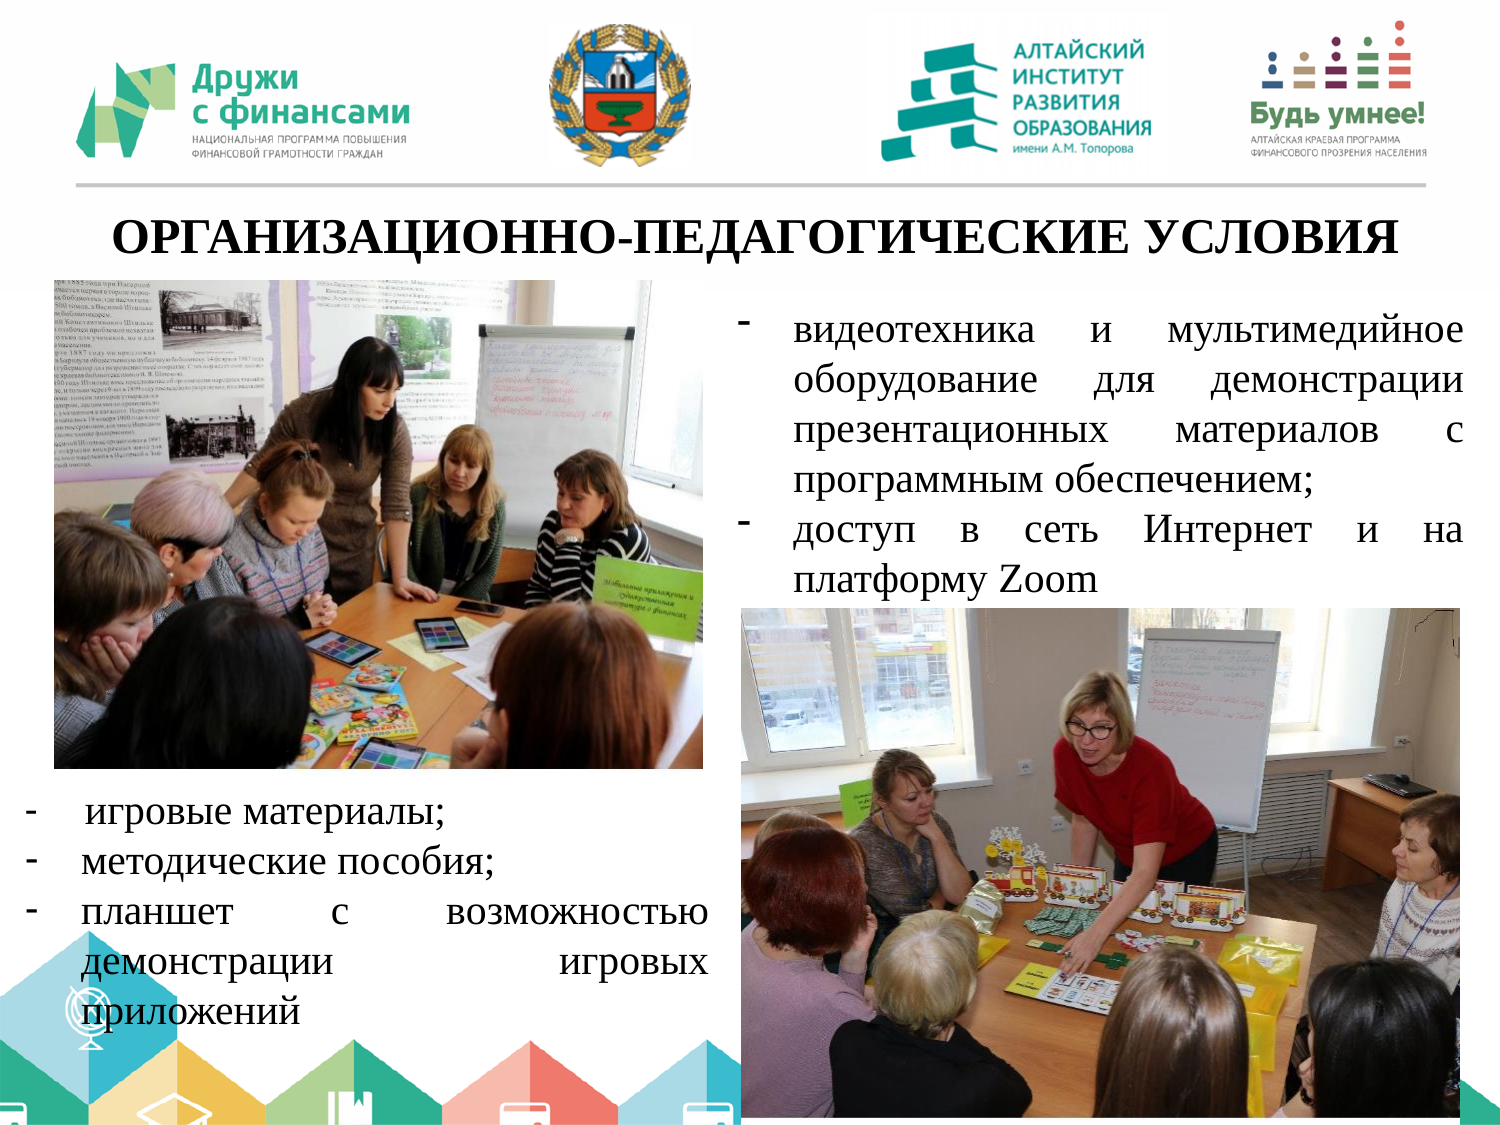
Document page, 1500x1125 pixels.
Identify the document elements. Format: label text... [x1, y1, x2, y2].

title Организационно-педагогические условия [53, 196, 1459, 291]
text_box - игровые материалы; методические пособия; планшет с возможностью демонстрации игровых приложений [9, 844, 725, 1091]
list видеотехника и мультимедийное оборудование для демонстрации презентационных материалов с программным обеспечением; доступ в сеть Интернет и на платформу Zoom [722, 362, 1480, 609]
picture [0, 0, 1500, 1125]
